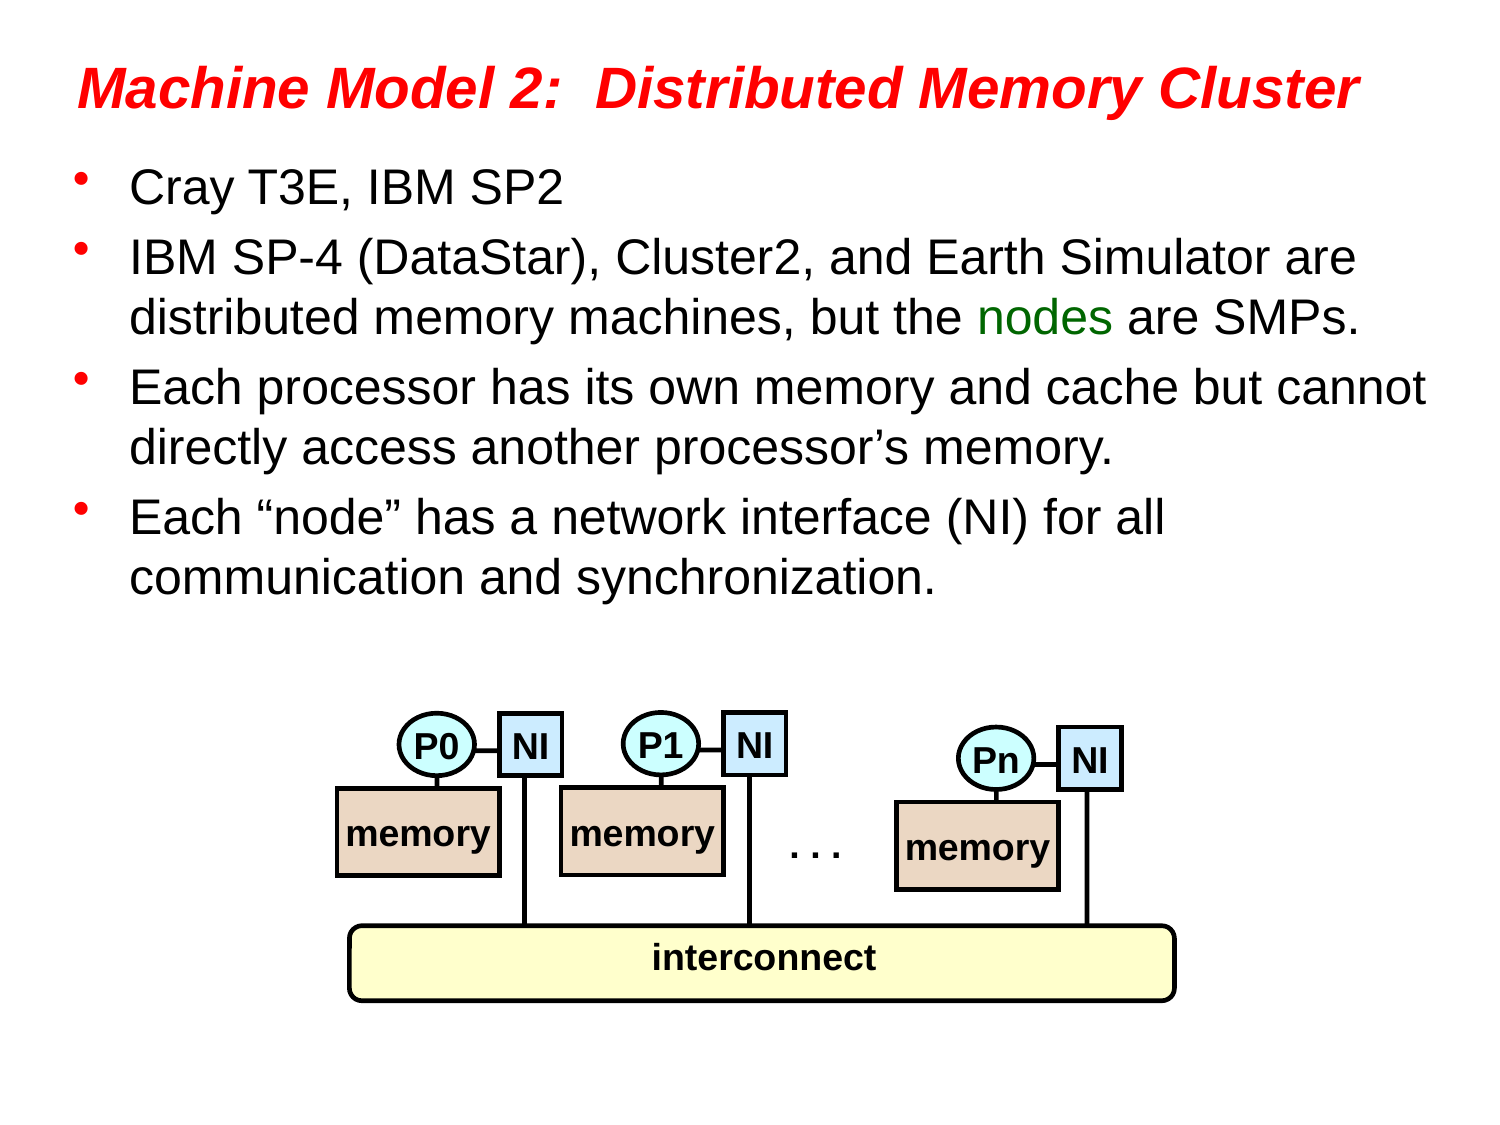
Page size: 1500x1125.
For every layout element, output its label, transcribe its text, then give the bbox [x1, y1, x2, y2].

title Machine Model 2: Distributed Memory Cluster [62, 50, 1425, 121]
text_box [336, 712, 1175, 1001]
list Cray T3E, IBM SP2 IBM SP-4 (DataStar), Cluster2, and Earth Simulator are distributed memory machines, but the nodes are SMPs. Each processor has its own memory and cache but cannot directly access another processor’s memory. Each “node” has a network interface (NI) for all communication and synchronization. [62, 149, 1463, 797]
